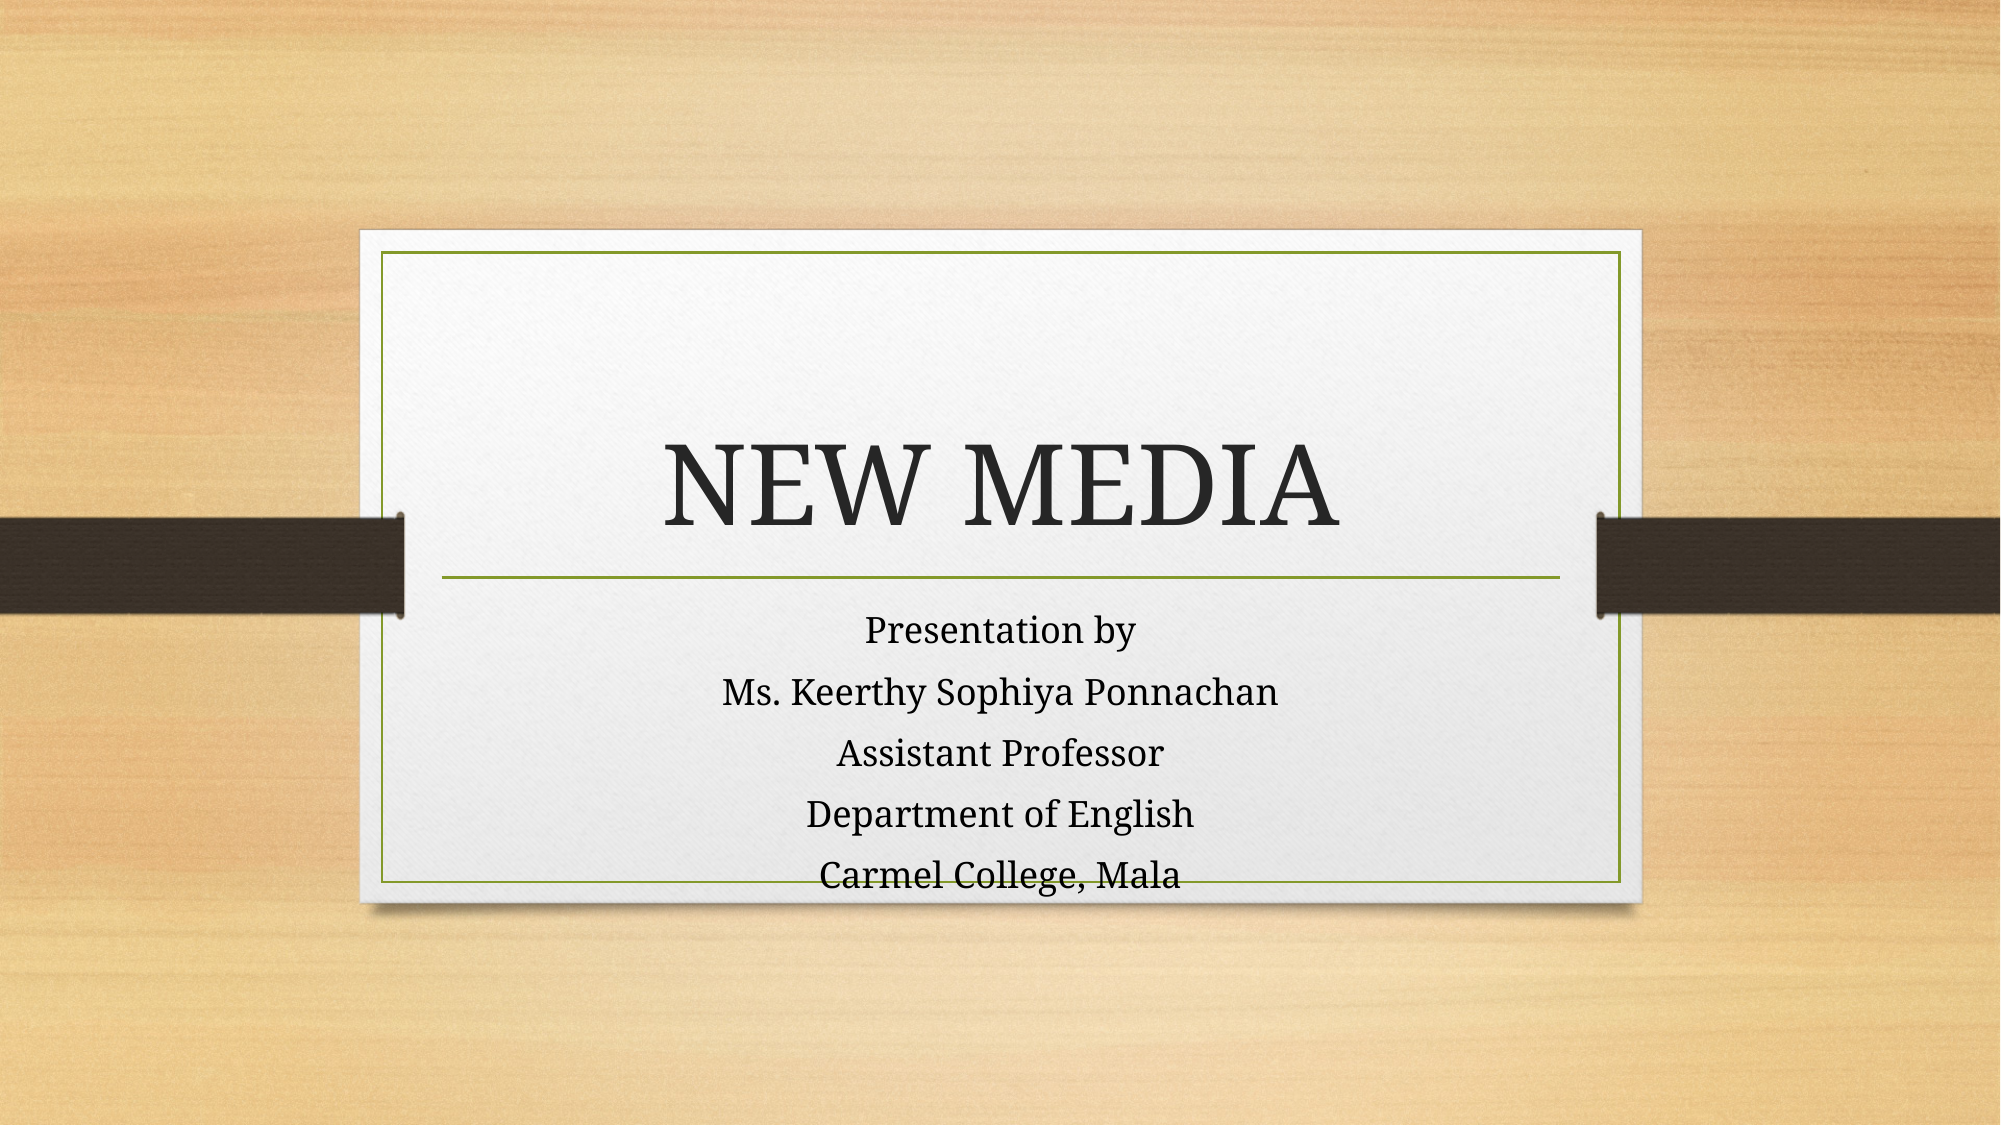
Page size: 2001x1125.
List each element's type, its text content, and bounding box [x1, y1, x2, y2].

picture [0, 0, 2001, 1125]
subtitle Presentation by Ms. Keerthy Sophiya Ponnachan Assistant Professor Department of English Carmel College, Mala [441, 600, 1560, 904]
title NEW MEDIA [441, 306, 1560, 556]
